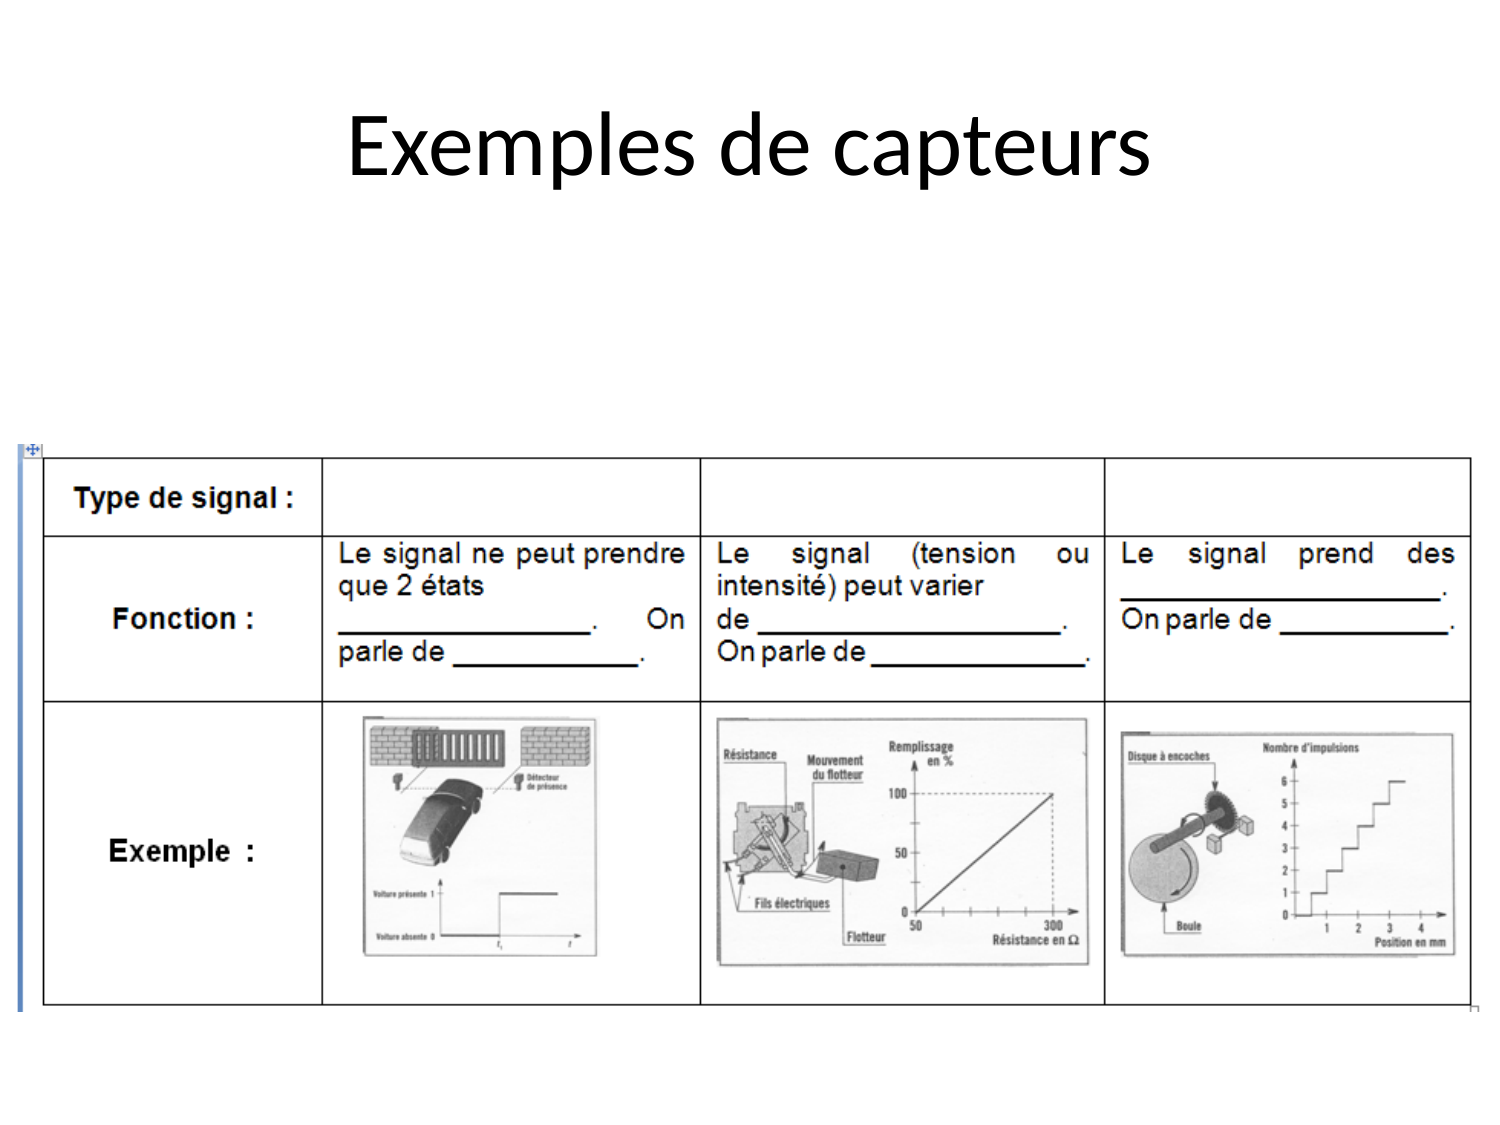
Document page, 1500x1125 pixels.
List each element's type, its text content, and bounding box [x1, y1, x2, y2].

title Exemples de capteurs [75, 45, 1425, 233]
picture [17, 444, 1488, 1012]
